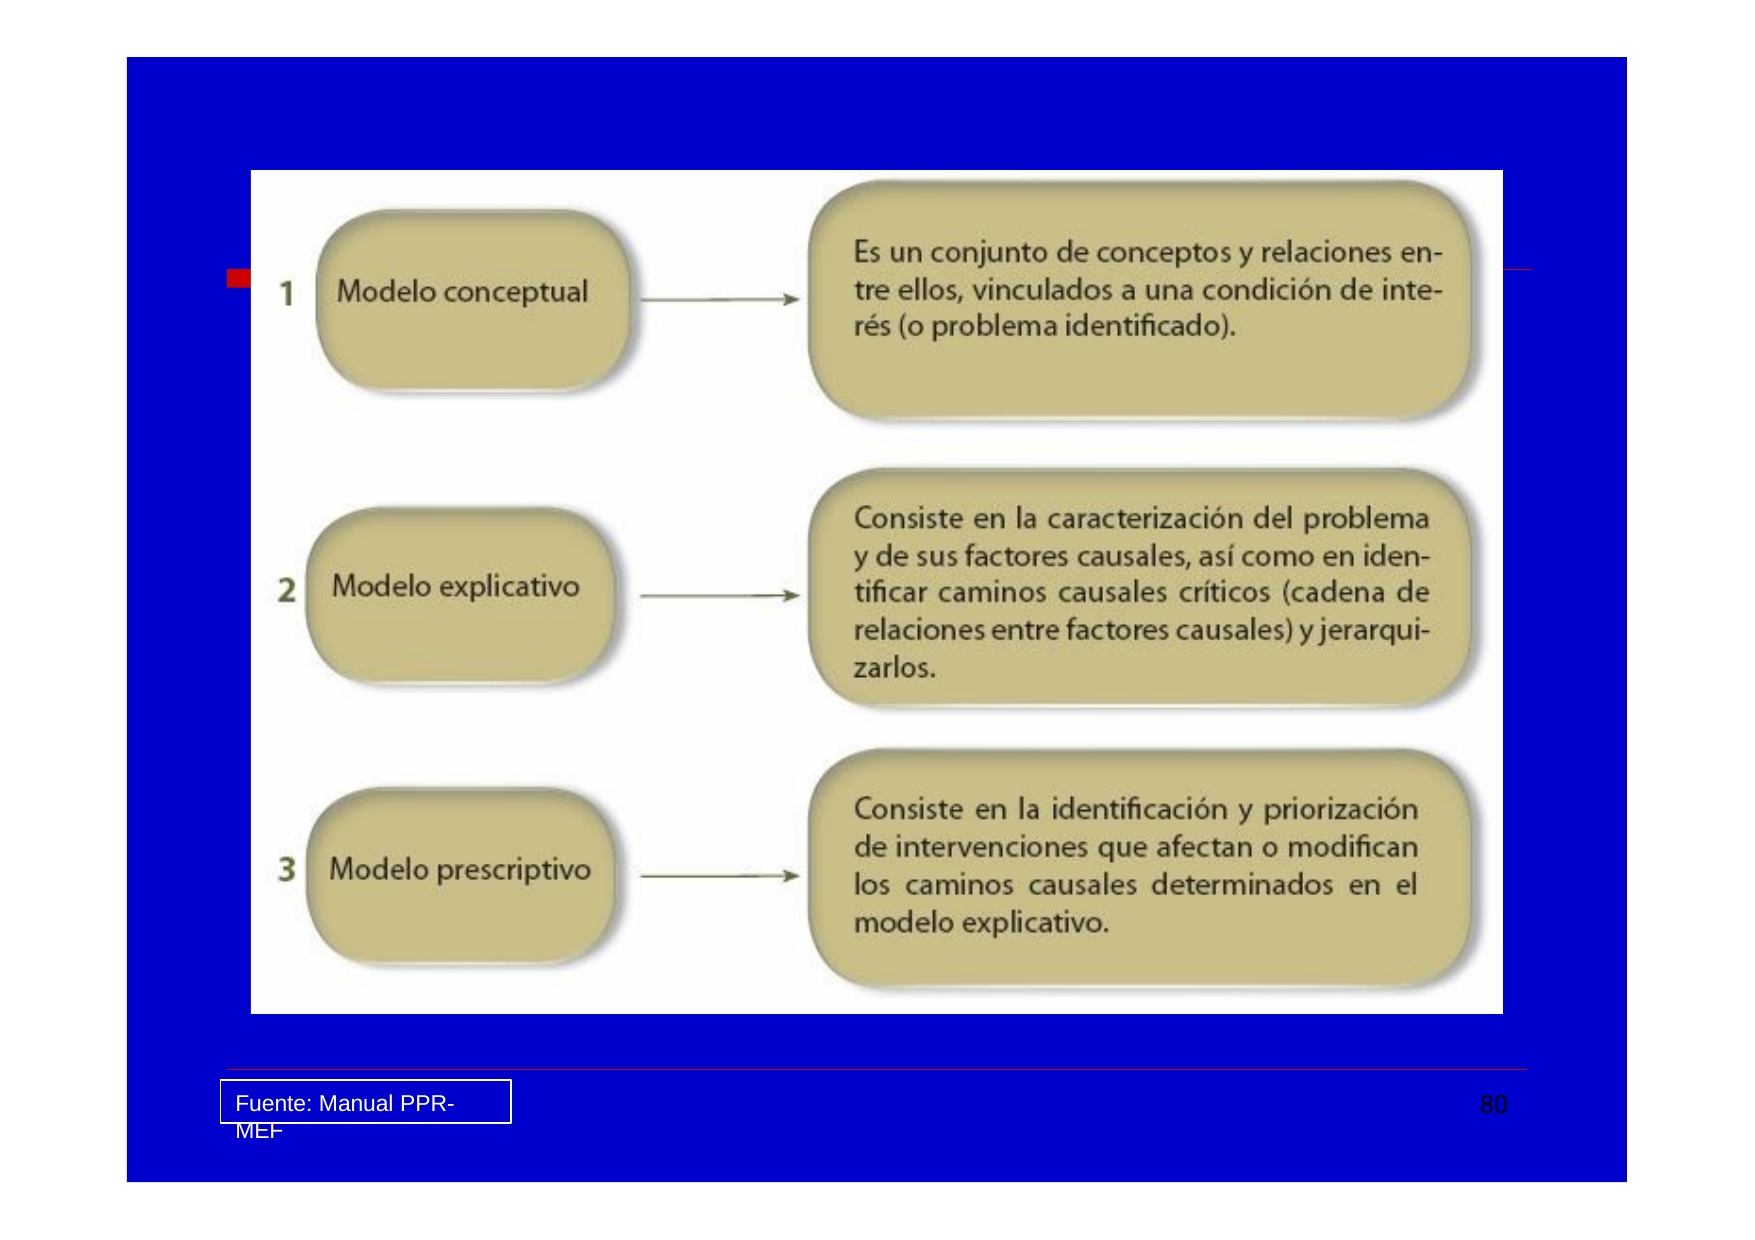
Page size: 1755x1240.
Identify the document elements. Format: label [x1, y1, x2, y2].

text_box [1477, 1086, 1514, 1119]
text_box [220, 1080, 511, 1143]
text_box [227, 170, 1533, 1014]
